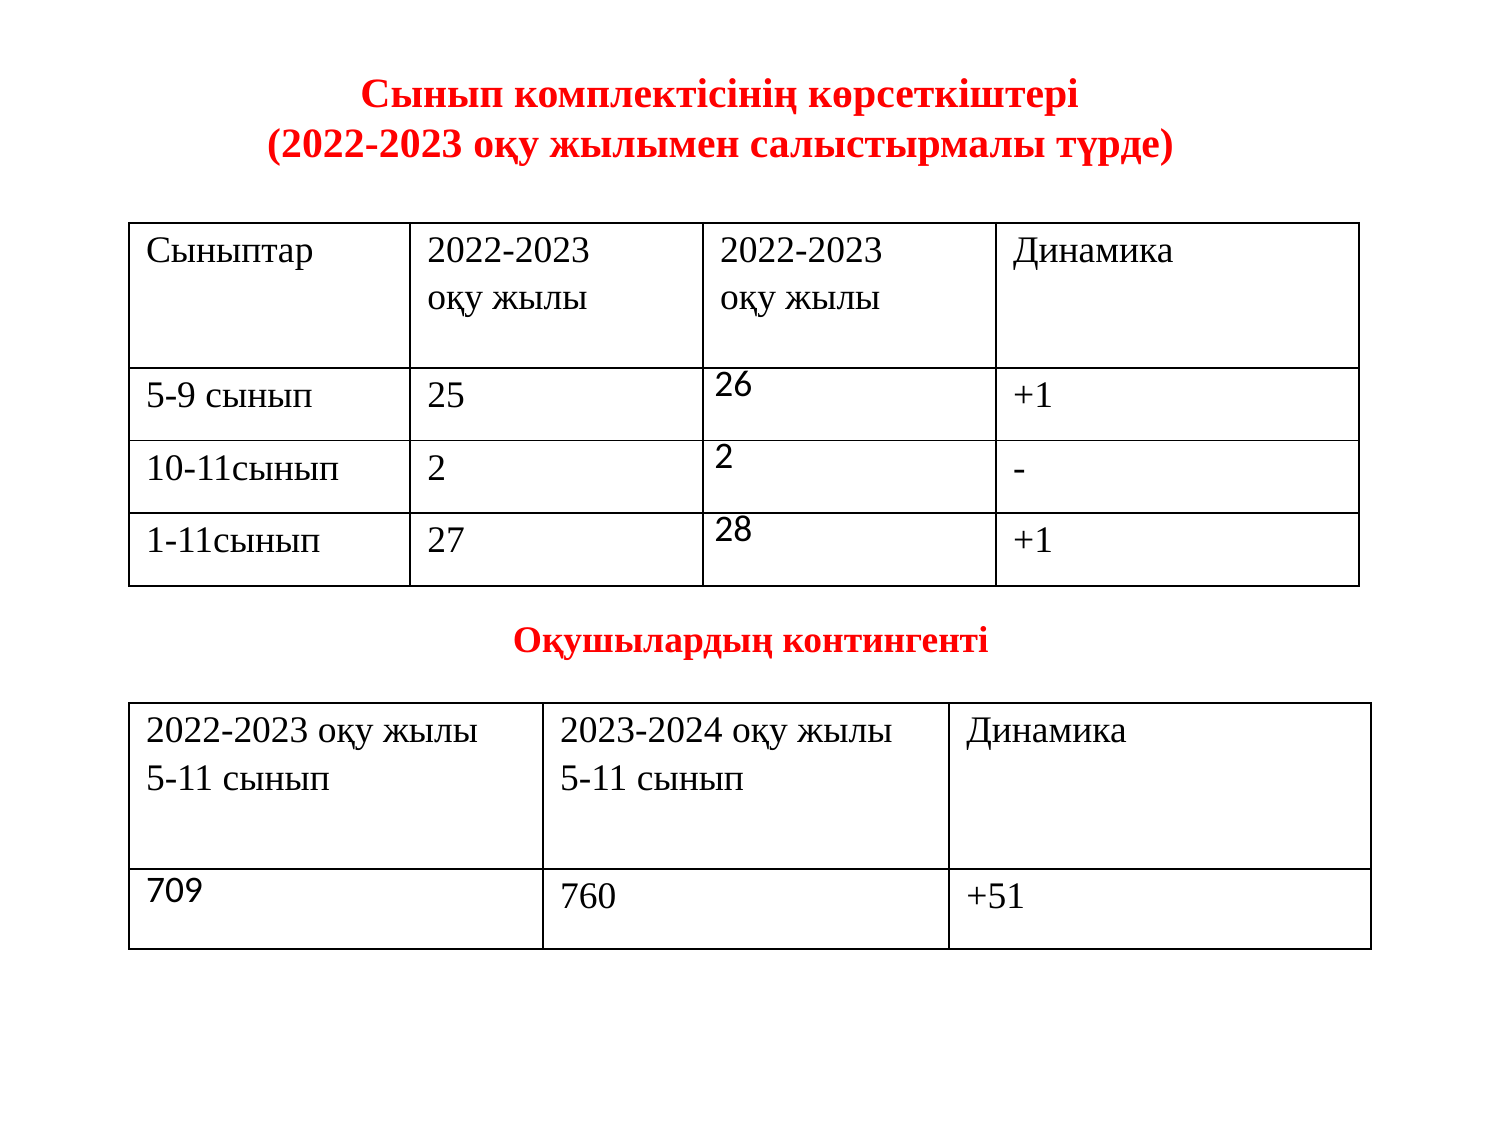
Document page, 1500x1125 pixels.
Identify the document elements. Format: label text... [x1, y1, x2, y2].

table_cell 2 [704, 441, 995, 512]
table_header 2022-2023 оқу жылы [704, 224, 995, 367]
table_cell +1 [997, 369, 1358, 440]
table_cell 760 [544, 870, 948, 948]
table_cell - [997, 441, 1358, 512]
text_box Сынып комплектісінің көрсеткіштері (2022-2023 оқу жылымен салыстырмалы түрде) [187, 58, 1254, 174]
table_cell 26 [704, 369, 995, 440]
table_header Сыныптар [130, 224, 409, 367]
table_cell 25 [411, 369, 702, 440]
table_header 2022-2023 оқу жылы [411, 224, 702, 367]
table_header Динамика [950, 704, 1370, 868]
table_cell 1-11сынып [130, 514, 409, 585]
table_cell 28 [704, 514, 995, 585]
table_cell 709 [130, 870, 542, 948]
table_header 2023-2024 оқу жылы 5-11 сынып [544, 704, 948, 868]
table_header Динамика [997, 224, 1358, 367]
table_cell 10-11сынып [130, 441, 409, 512]
table_cell 5-9 сынып [130, 369, 409, 440]
table_cell +1 [997, 514, 1358, 585]
table_cell 2 [411, 441, 702, 512]
text_box Оқушылардың контингенті [152, 607, 1360, 668]
table_cell 27 [411, 514, 702, 585]
table_header 2022-2023 оқу жылы 5-11 сынып [130, 704, 542, 868]
table_cell +51 [950, 870, 1370, 948]
